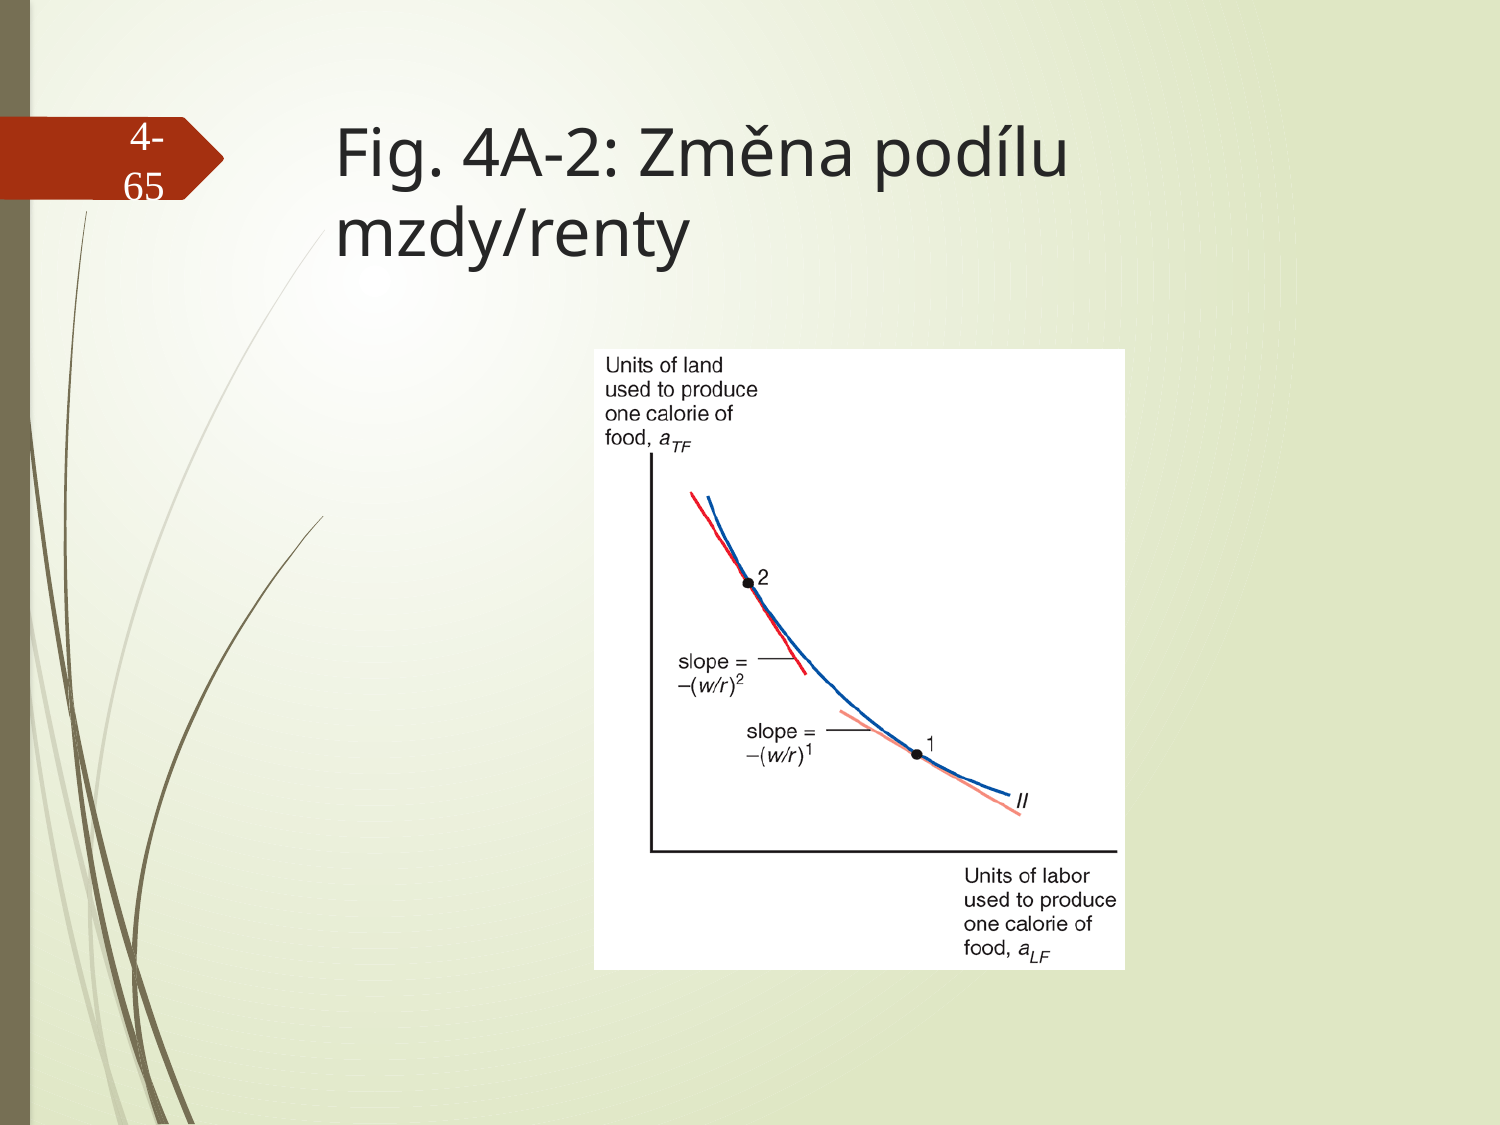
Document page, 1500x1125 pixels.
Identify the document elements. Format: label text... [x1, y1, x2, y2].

title Fig. 4A-2: Změna podílu mzdy/renty [319, 102, 1400, 313]
slide_number 4-65 [83, 129, 180, 190]
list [594, 349, 1125, 971]
